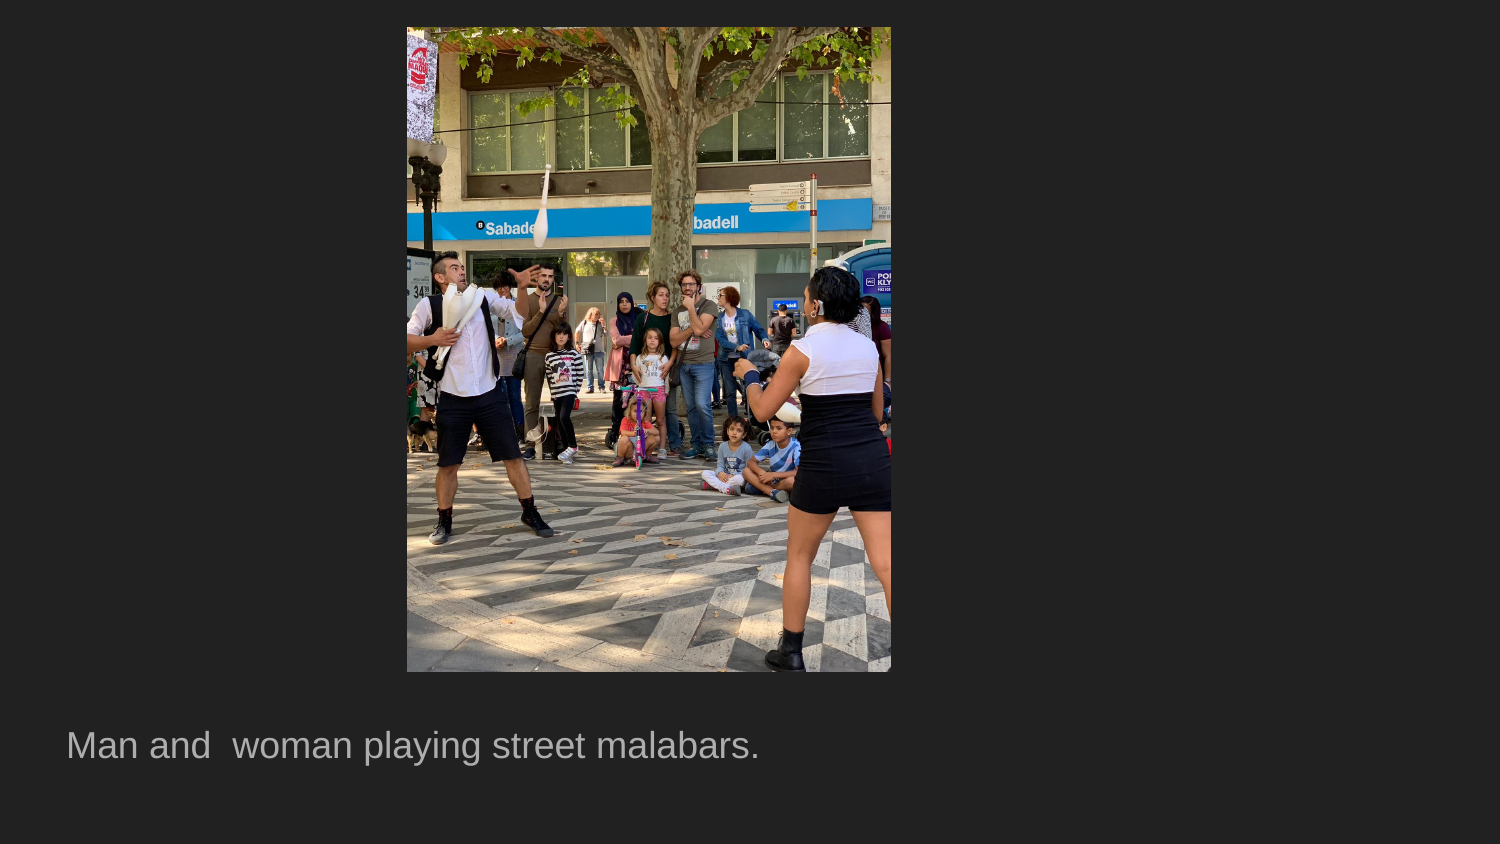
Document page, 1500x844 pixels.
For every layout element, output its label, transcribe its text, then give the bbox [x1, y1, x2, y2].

list Man and woman playing street malabars. [51, 694, 1036, 794]
picture [407, 27, 891, 672]
